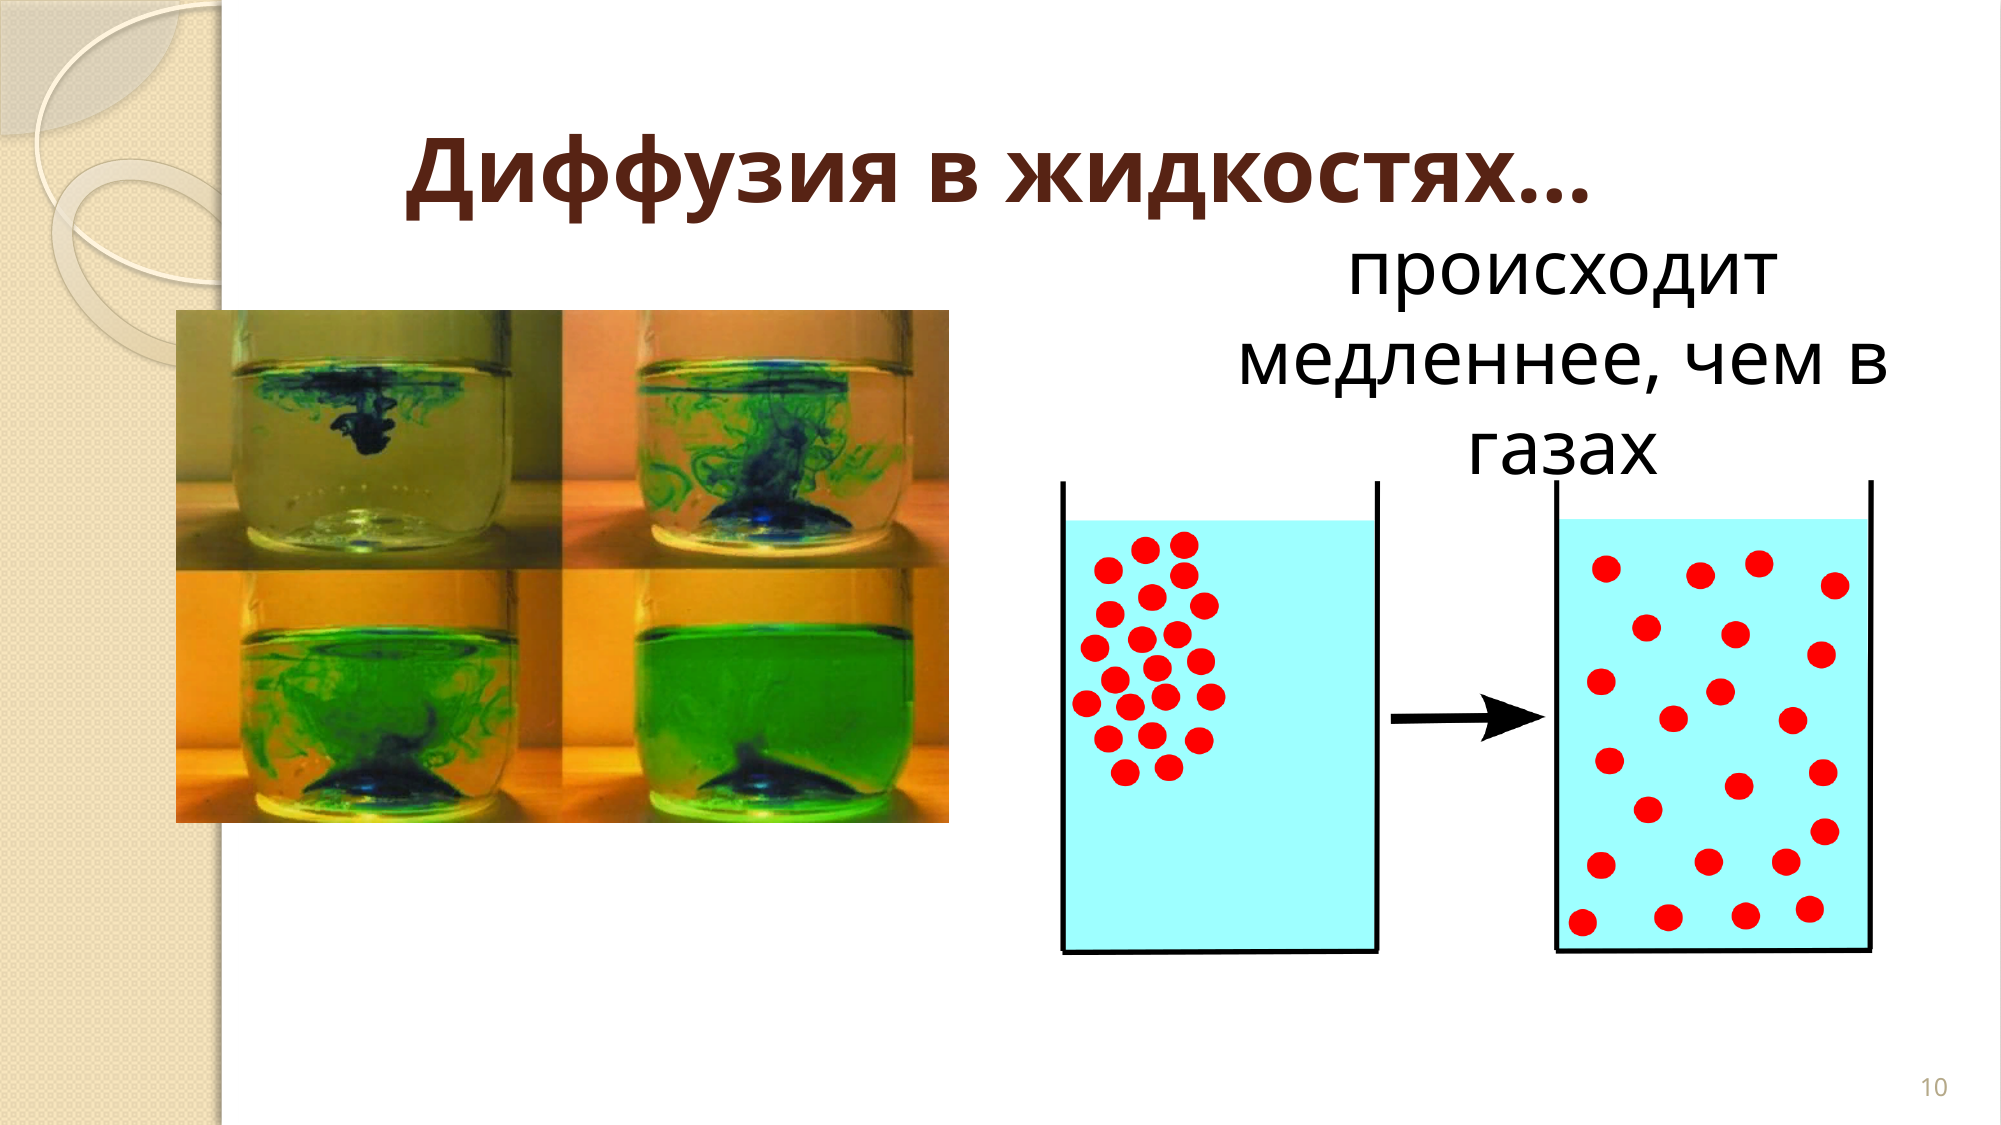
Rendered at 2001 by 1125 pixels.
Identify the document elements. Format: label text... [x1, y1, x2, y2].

slide_number 10 [1883, 1034, 1984, 1113]
picture [1045, 462, 1884, 974]
title Диффузия в жидкостях… [0, 58, 2000, 276]
text_box происходит медленнее, чем в газах [1156, 212, 1971, 497]
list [176, 310, 949, 823]
